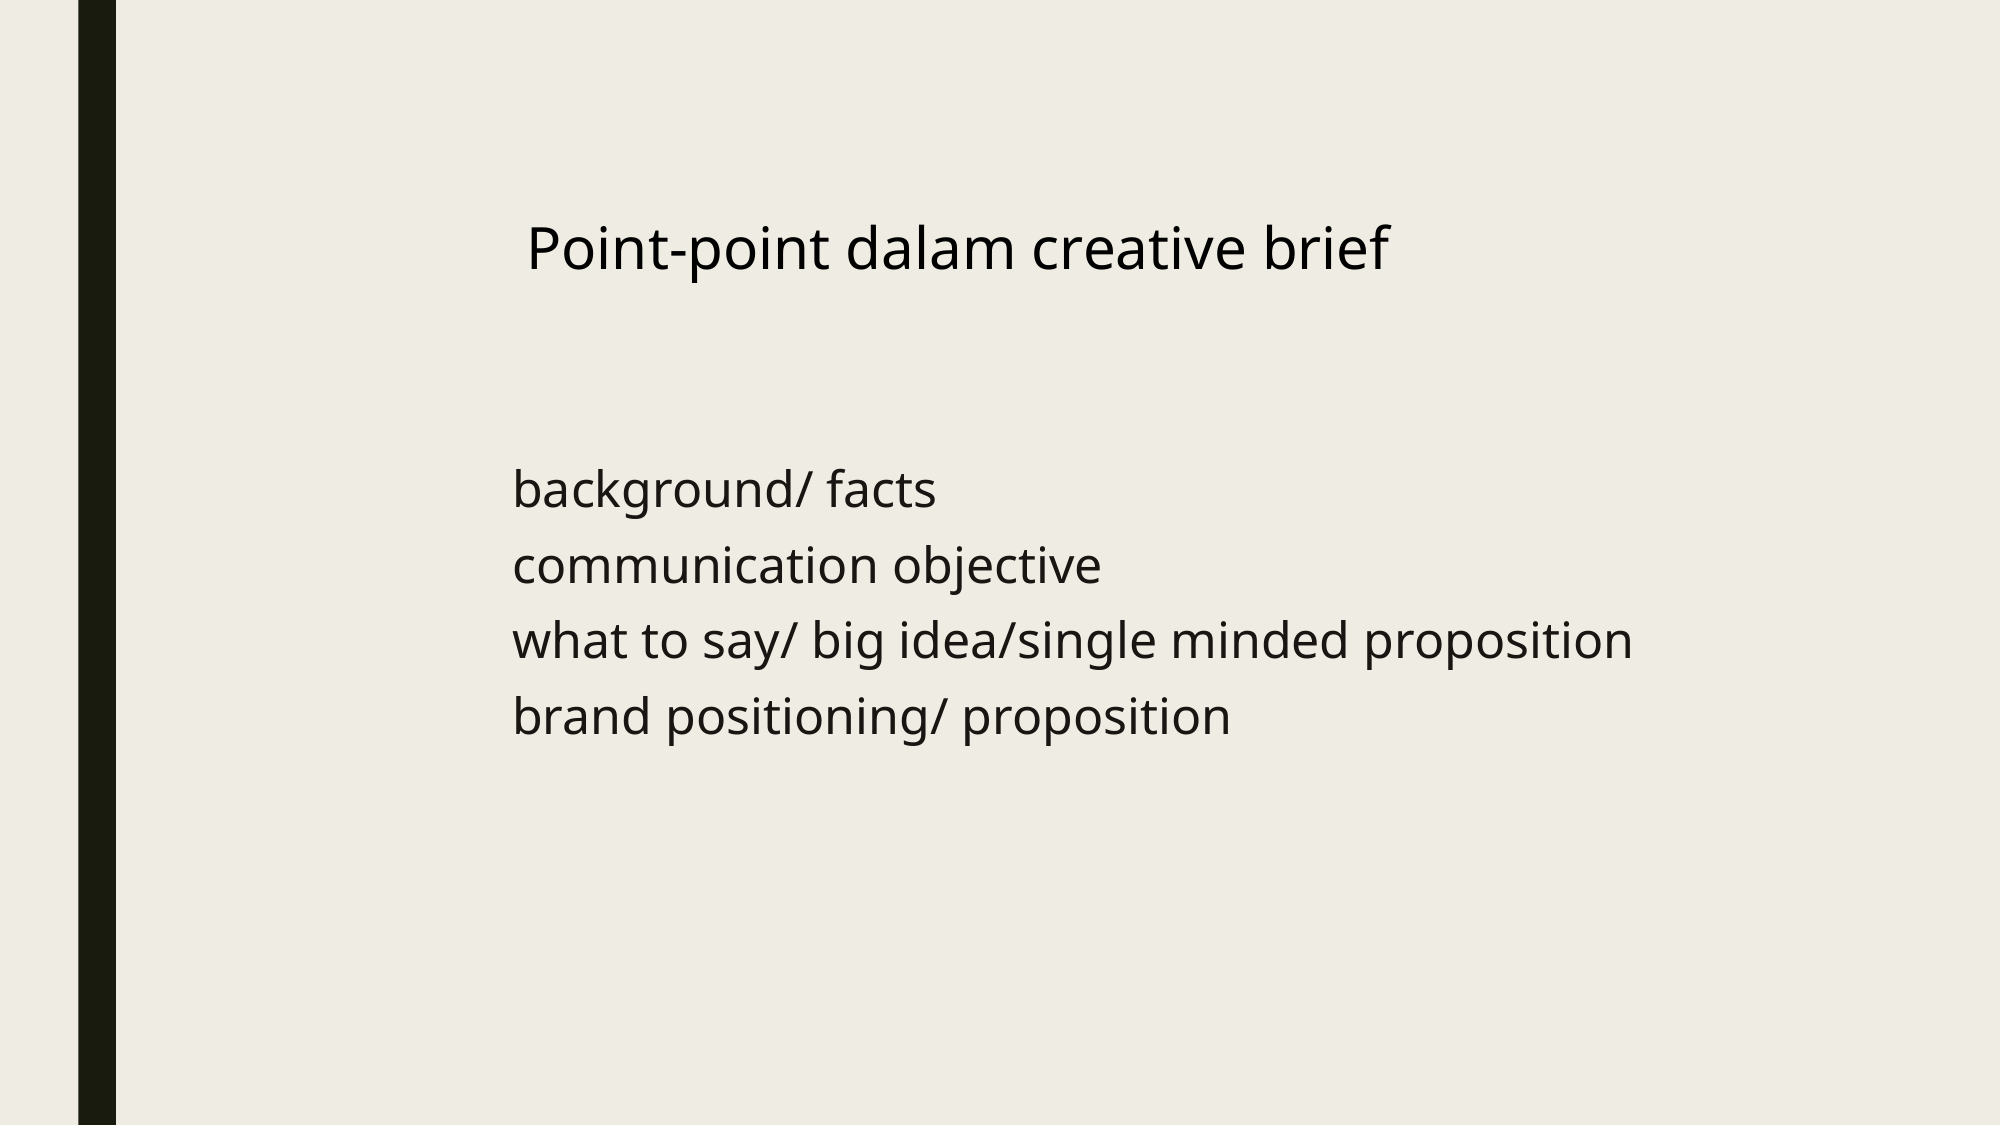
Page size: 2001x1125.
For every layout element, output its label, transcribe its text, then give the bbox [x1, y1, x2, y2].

text_box background/ facts communication objective what to say/ big idea/single minded proposition brand positioning/ proposition [497, 434, 1738, 752]
text_box Point-point dalam creative brief [464, 207, 1452, 291]
